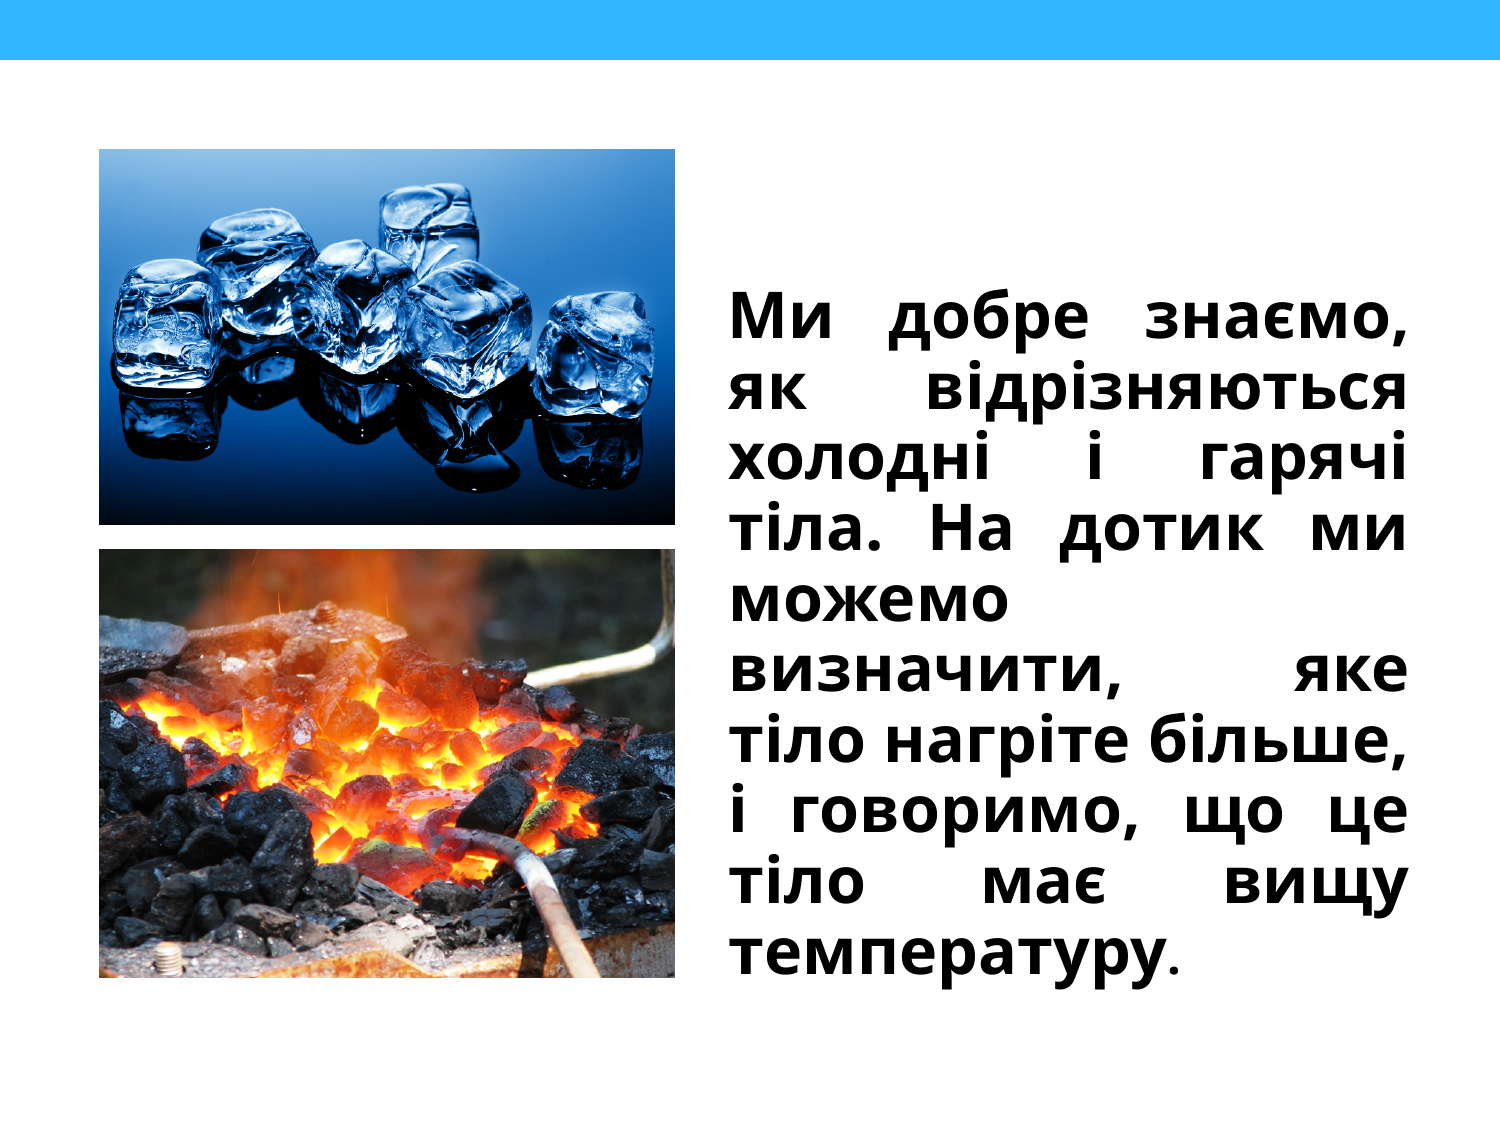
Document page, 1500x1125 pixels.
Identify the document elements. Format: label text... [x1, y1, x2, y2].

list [99, 149, 676, 526]
picture [99, 549, 676, 978]
list Ми добре знаємо, як відрізняються холодні і гарячі тіла. На дотик ми можемо визначити, яке тіло нагріте більше, і говоримо, що це тіло має вищу температуру. [712, 274, 1425, 1049]
